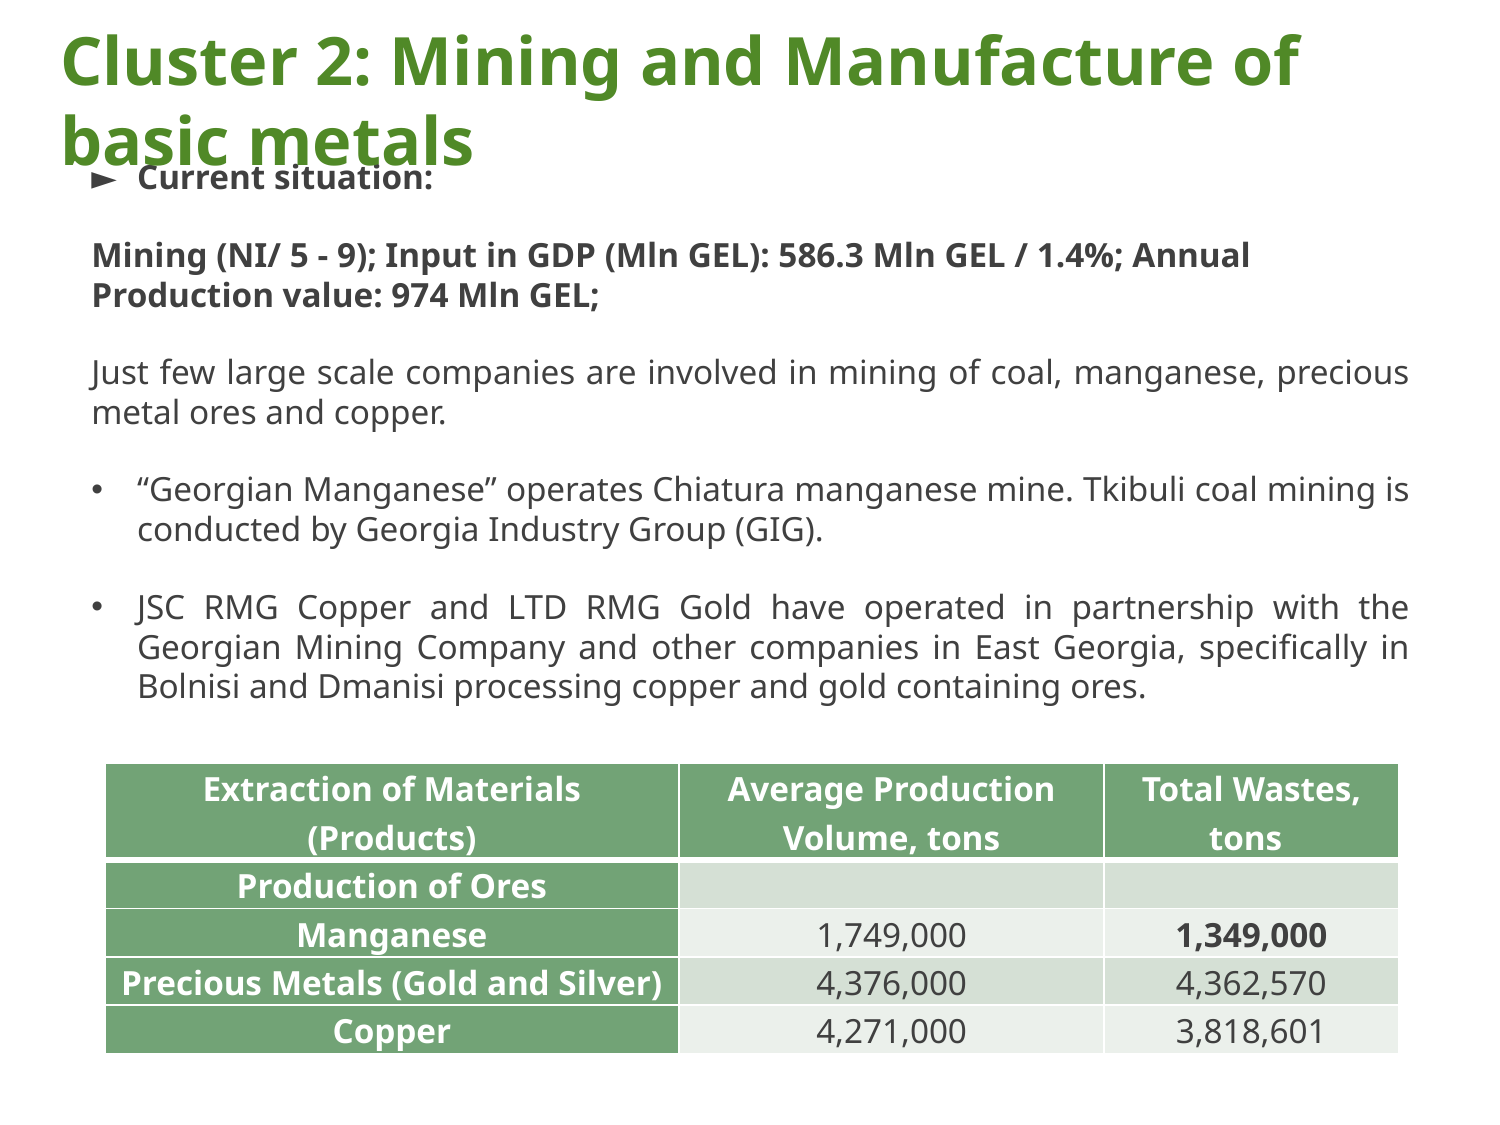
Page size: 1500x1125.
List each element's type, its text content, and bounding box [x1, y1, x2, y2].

table_cell Production of Ores [106, 863, 678, 908]
table_cell Manganese [106, 909, 678, 956]
title Cluster 2: Mining and Manufacture of basic metals [0, 19, 1500, 128]
table_cell 1,349,000 [1105, 909, 1398, 956]
table_cell [680, 863, 1103, 908]
table_cell 4,376,000 [680, 958, 1103, 1004]
table_header Extraction of Materials (Products) [106, 764, 678, 857]
table_header Total Wastes, tons [1105, 764, 1398, 857]
table_cell 1,749,000 [680, 909, 1103, 956]
table_cell 4,362,570 [1105, 958, 1398, 1004]
list Current situation: Mining (NI/ 5 - 9); Input in GDP (Mln GEL): 586.3 Mln GEL / 1.4%; Annual Production value: 974 Mln GEL; Just few large scale companies are involved in mining of coal, manganese, precious metal ores and copper. “Georgian Manganese” operates Chiatura manganese mine. Tkibuli coal mining is conducted by Georgia Industry Group (GIG). JSC RMG Copper and LTD RMG Gold have operated in partnership with the Georgian Mining Company and other companies in East Georgia, specifically in Bolnisi and Dmanisi processing copper and gold containing ores. [76, 149, 1427, 1047]
table_cell Precious Metals (Gold and Silver) [106, 958, 678, 1004]
table_cell 3,818,601 [1105, 1006, 1398, 1053]
table_cell 4,271,000 [680, 1006, 1103, 1053]
table_cell [1105, 863, 1398, 908]
table_header Average Production Volume, tons [680, 764, 1103, 857]
table_cell Copper [106, 1006, 678, 1053]
